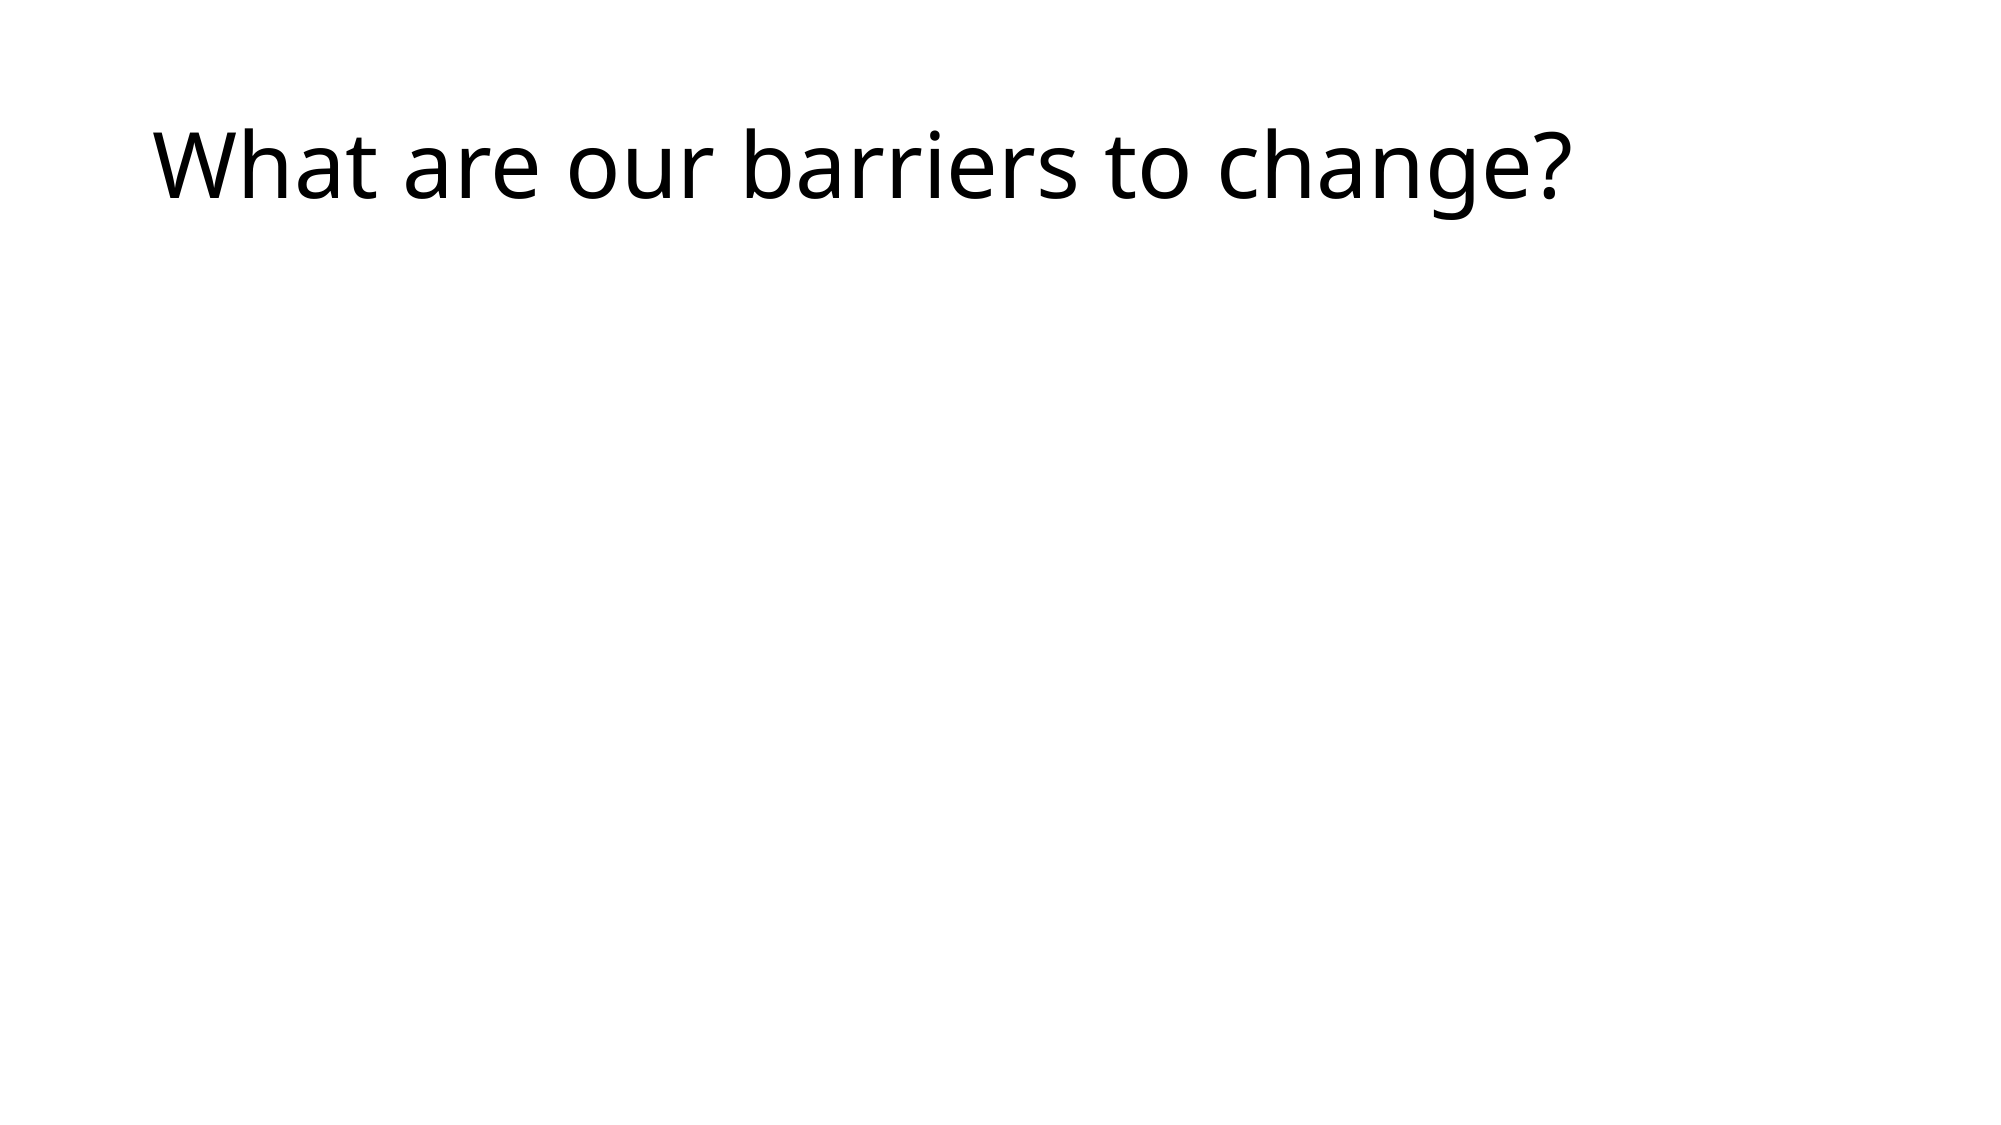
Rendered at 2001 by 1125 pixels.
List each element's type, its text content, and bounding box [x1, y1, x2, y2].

title What are our barriers to change? [137, 59, 1863, 278]
